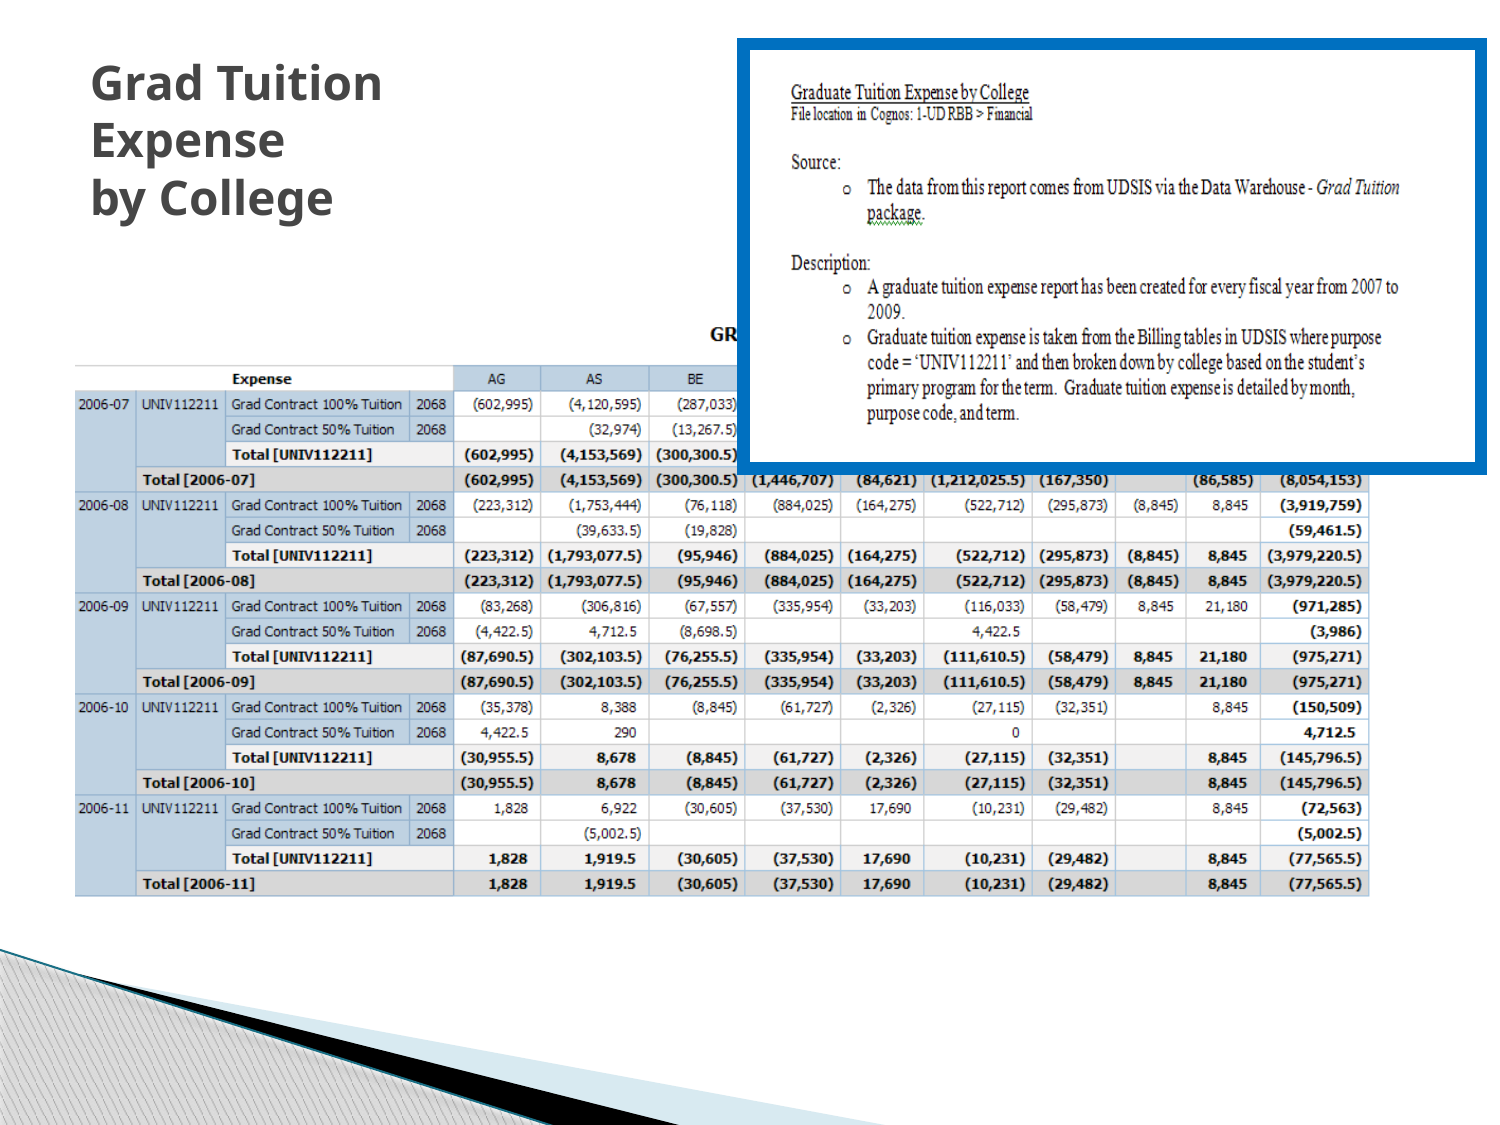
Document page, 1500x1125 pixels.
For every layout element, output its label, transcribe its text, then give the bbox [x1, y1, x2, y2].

picture [749, 49, 1476, 463]
title Grad Tuition Expense by College [75, 45, 737, 233]
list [74, 296, 1426, 932]
